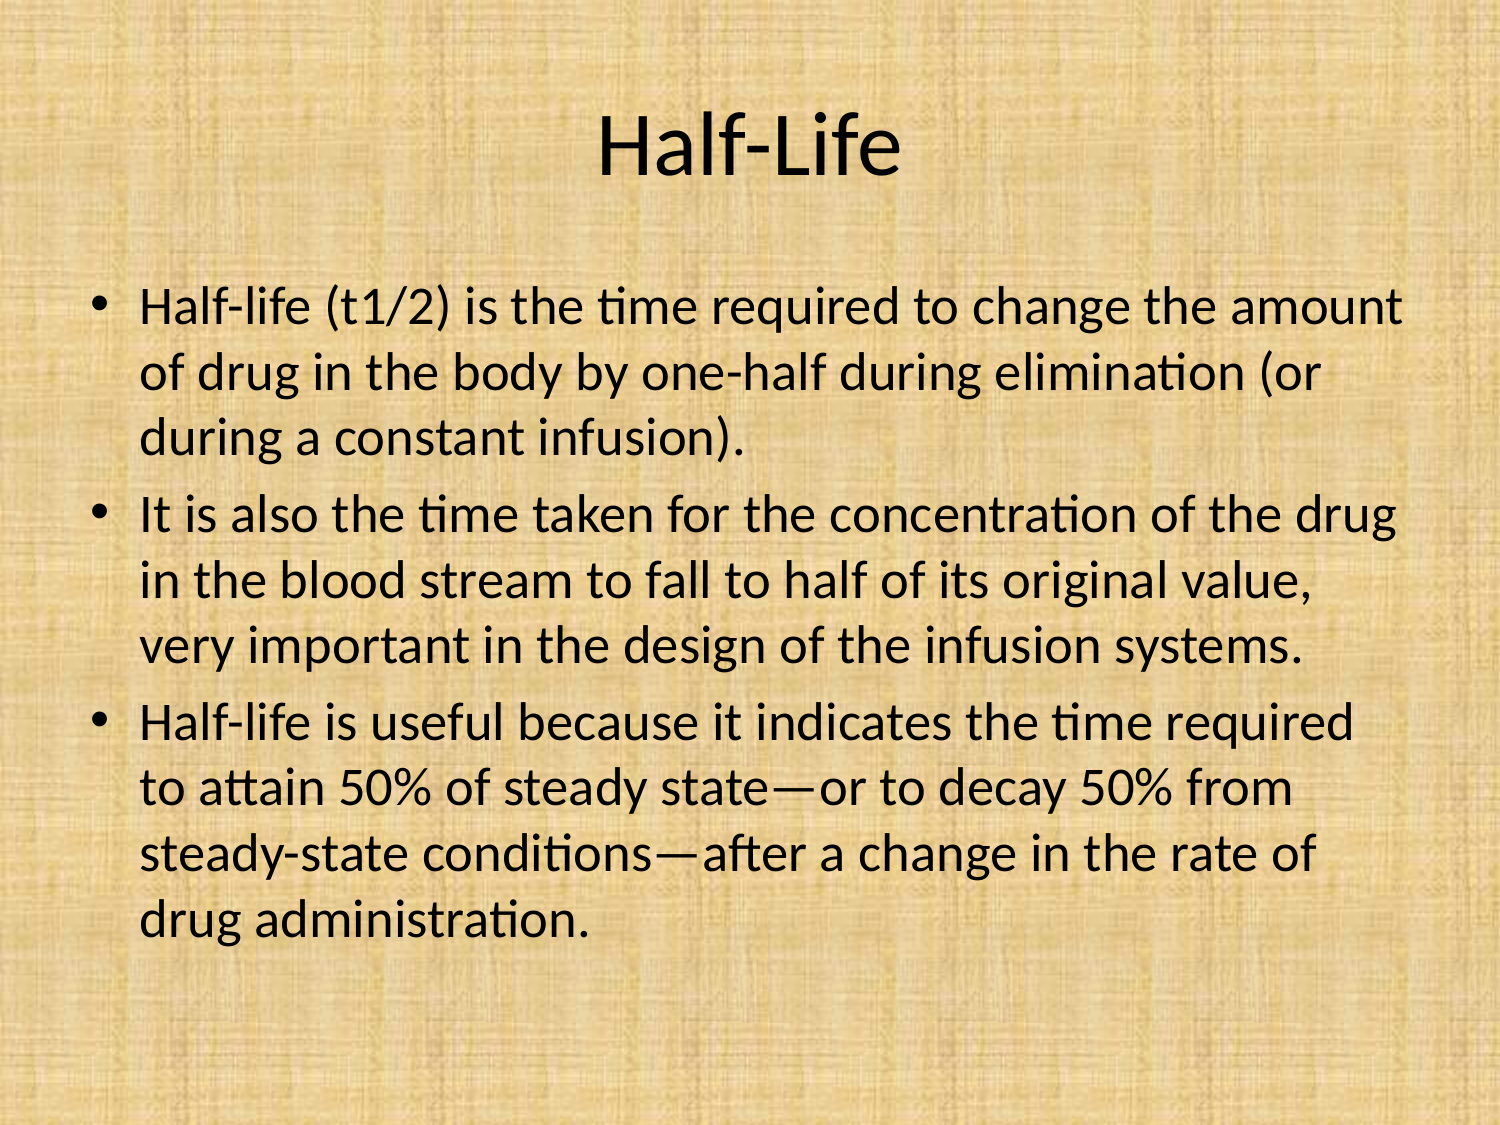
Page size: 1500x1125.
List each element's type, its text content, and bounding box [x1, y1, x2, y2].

list Half-life (t1/2) is the time required to change the amount of drug in the body by one-half during elimination (or during a constant infusion). It is also the time taken for the concentration of the drug in the blood stream to fall to half of its original value, very important in the design of the infusion systems. Half-life is useful because it indicates the time required to attain 50% of steady state—or to decay 50% from steady-state conditions—after a change in the rate of drug administration. [75, 262, 1425, 1005]
title Half-Life [75, 45, 1425, 233]
picture [0, 0, 1500, 1125]
